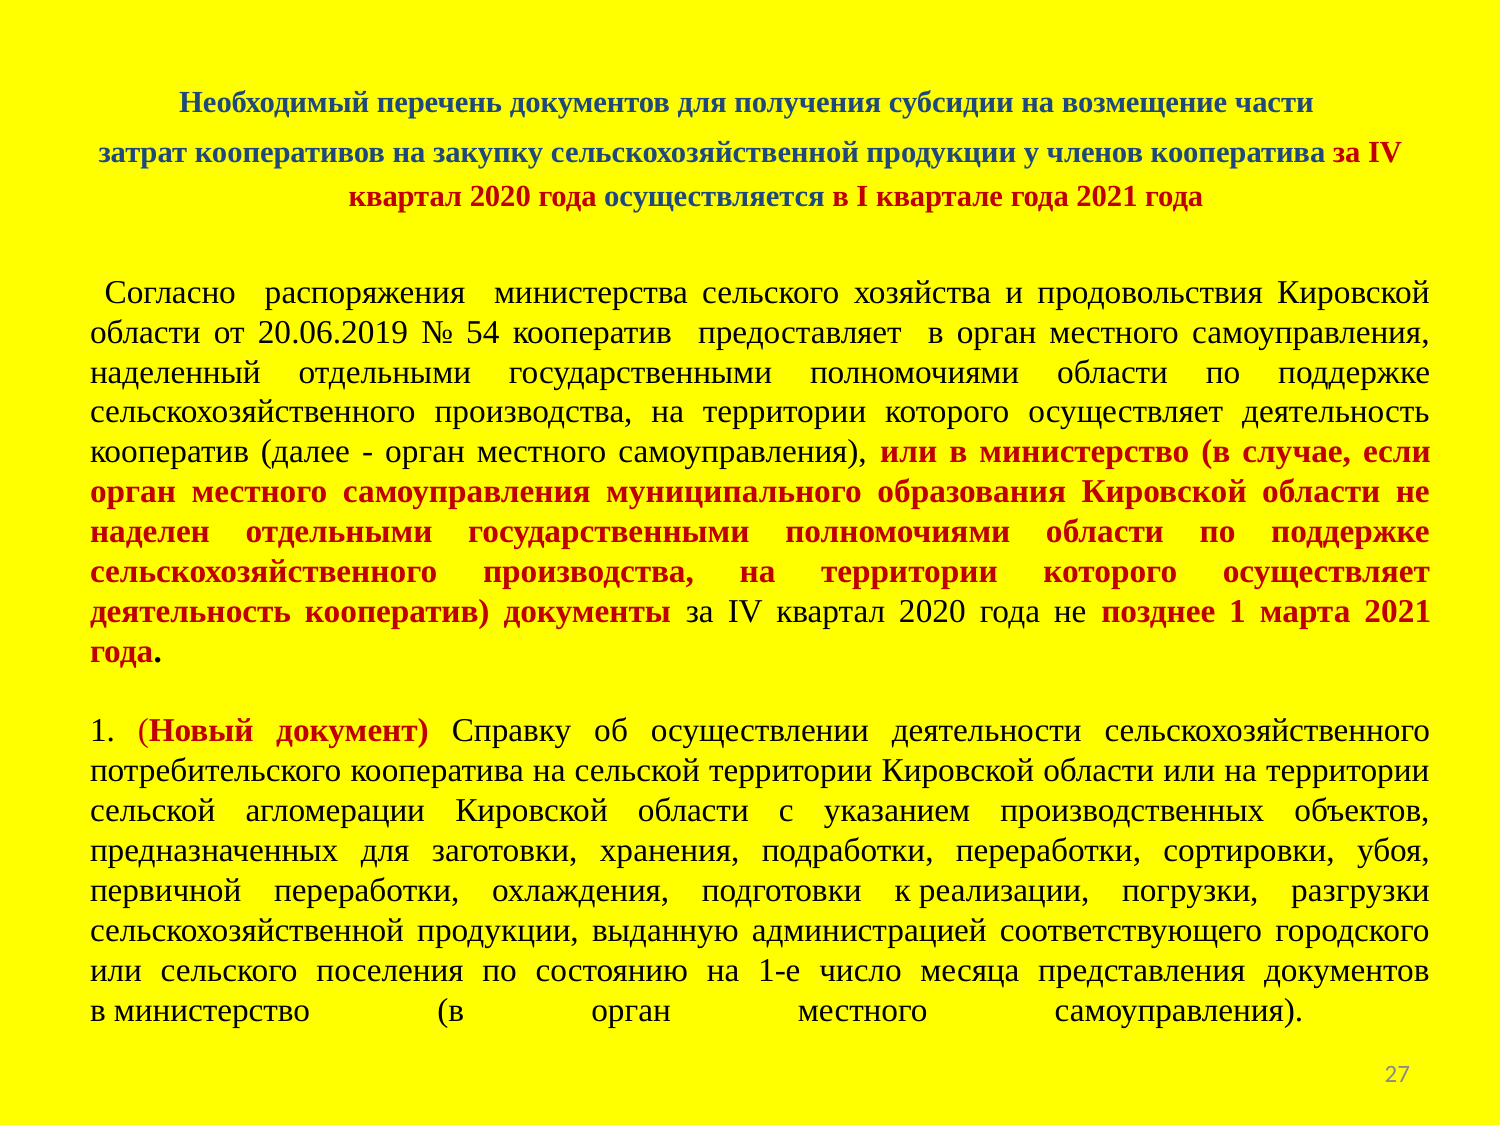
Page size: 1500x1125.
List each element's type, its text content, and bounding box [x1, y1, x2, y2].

slide_number 27 [1074, 1042, 1425, 1103]
list Необходимый перечень документов для получения субсидии на возмещение части затрат кооперативов на закупку сельскохозяйственной продукции у членов кооператива за IV квартал 2020 года осуществляется в I квартале года 2021 года [75, 42, 1425, 268]
title Согласно распоряжения министерства сельского хозяйства и продовольствия Кировской области от 20.06.2019 № 54 кооператив предоставляет в орган местного самоуправления, наделенный отдельными государственными полномочиями области по поддержке сельскохозяйственного производства, на территории которого осуществляет деятельность кооператив (далее - орган местного самоуправления), или в министерство (в случае, если орган местного самоуправления муниципального образования Кировской области не наделен отдельными государственными полномочиями области по поддержке сельскохозяйственного производства, на территории которого осуществляет деятельность кооператив) документы за IV квартал 2020 года не позднее 1 марта 2021 года. 1. (Новый документ) Справку об осуществлении деятельности сельскохозяйственного потребительского кооператива на сельской территории Кировской области или на территории сельской агломерации Кировской области с указанием производственных объектов, предназначенных для заготовки, хранения, подработки, переработки, сортировки, убоя, первичной переработки, охлаждения, подготовки к реализации, погрузки, разгрузки сельскохозяйственной продукции, выданную администрацией соответствующего городского или сельского поселения по состоянию на 1-е число месяца представления документов в министерство (в орган местного самоуправления). [75, 231, 1447, 1106]
